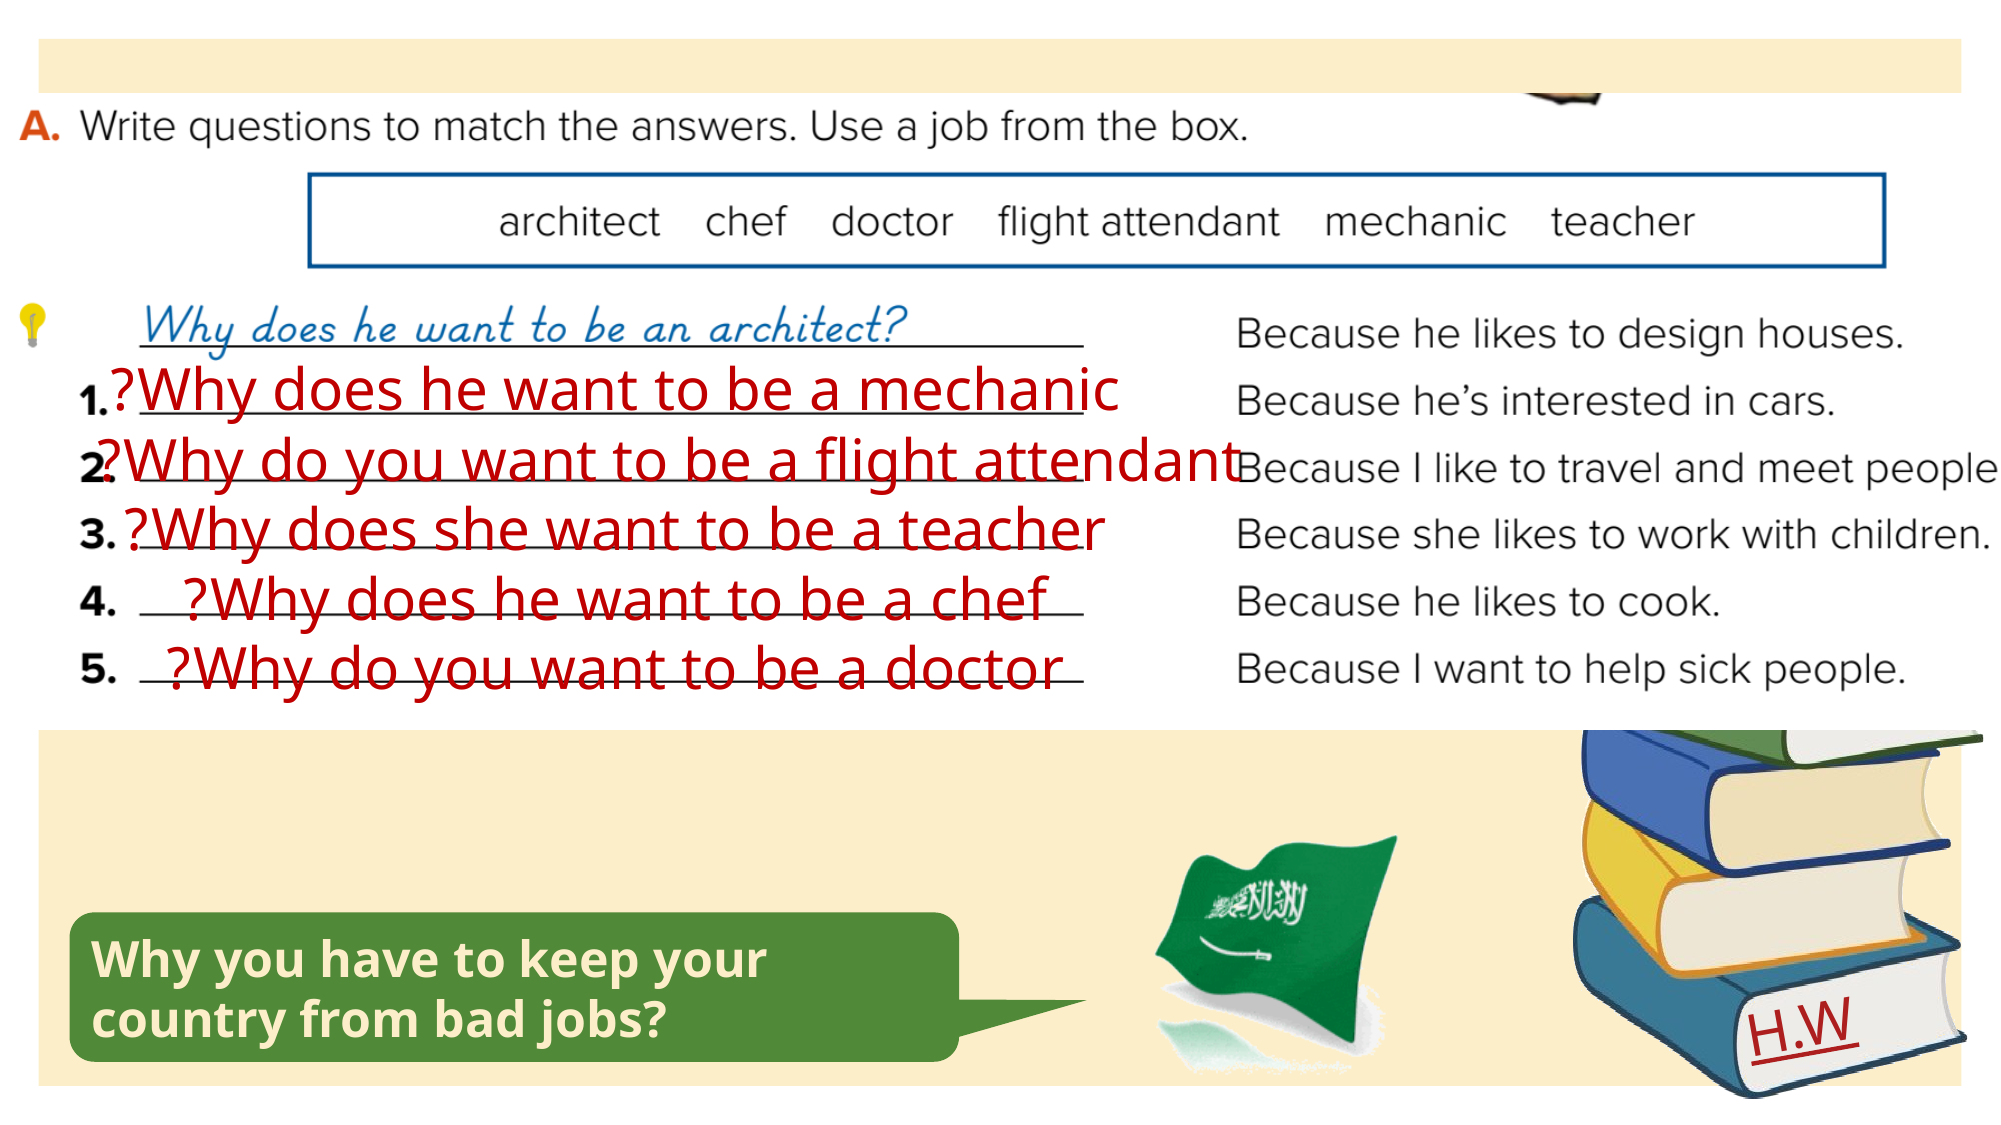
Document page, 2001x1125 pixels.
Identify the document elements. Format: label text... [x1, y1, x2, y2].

picture [1119, 789, 1449, 1120]
text_box Why you have to keep your country from bad jobs? [69, 912, 1087, 1062]
picture [0, 93, 2000, 1103]
